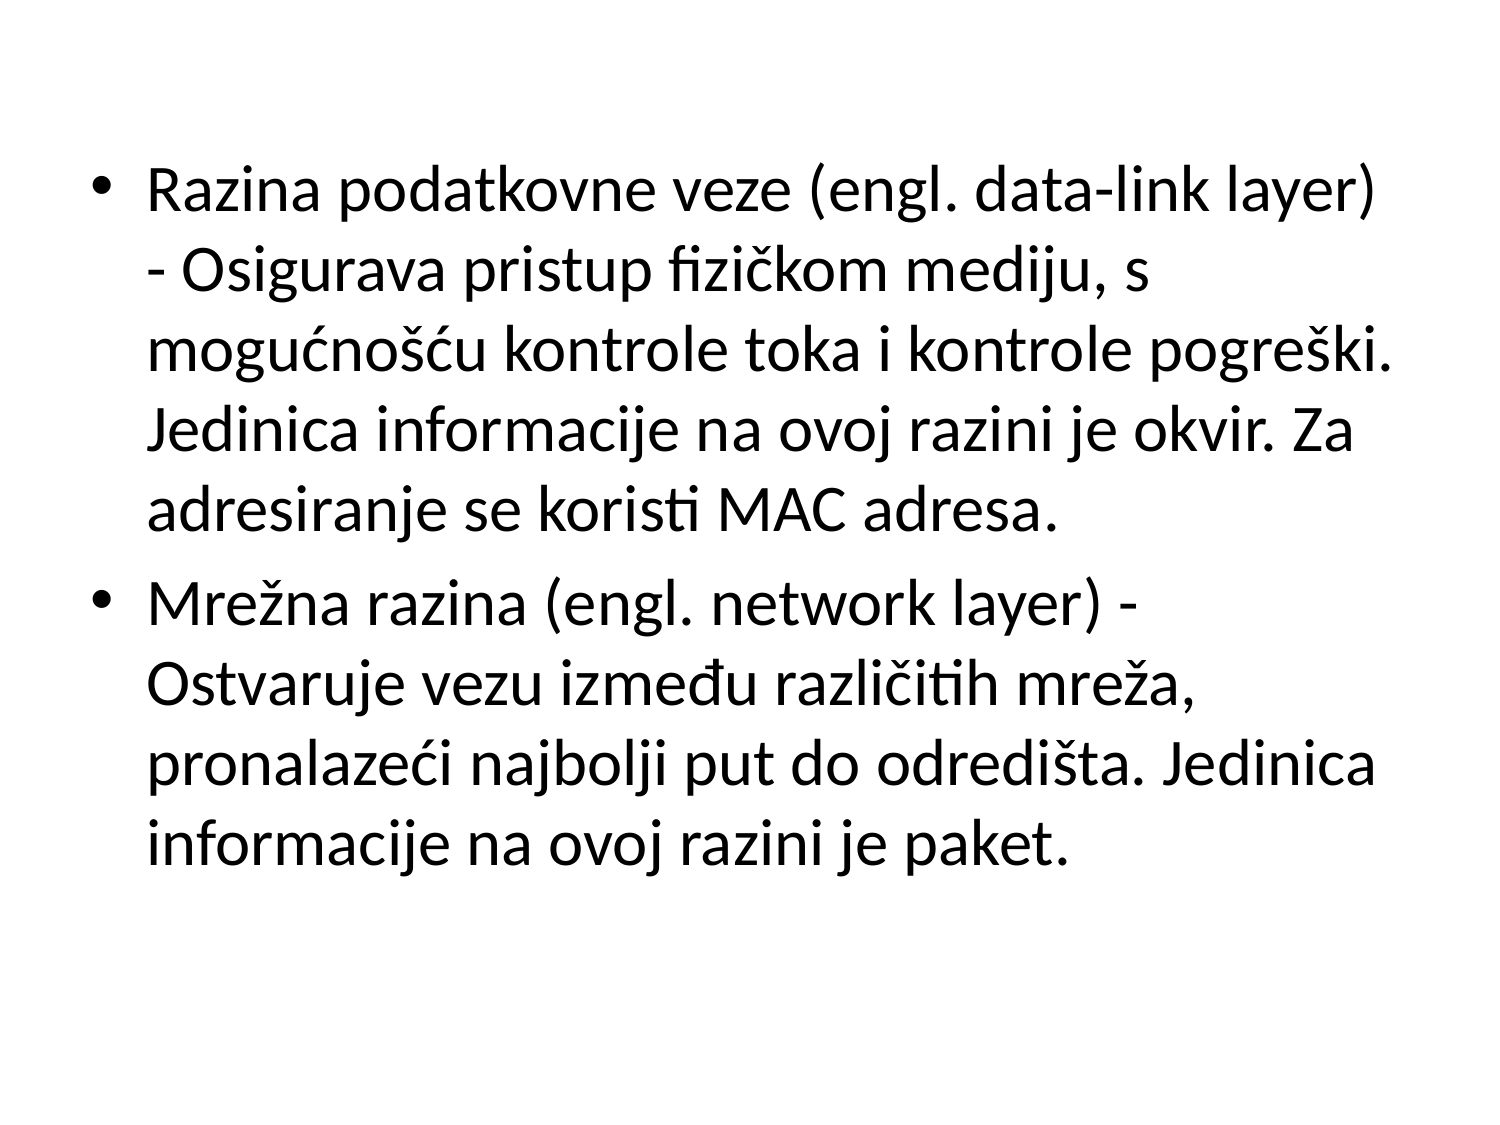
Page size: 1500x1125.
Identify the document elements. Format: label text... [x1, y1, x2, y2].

list Razina podatkovne veze (engl. data-link layer) - Osigurava pristup fizičkom mediju, s mogućnošću kontrole toka i kontrole pogreški. Jedinica informacije na ovoj razini je okvir. Za adresiranje se koristi MAC adresa. Mrežna razina (engl. network layer) - Ostvaruje vezu između različitih mreža, pronalazeći najbolji put do odredišta. Jedinica informacije na ovoj razini je paket. [75, 137, 1425, 1005]
